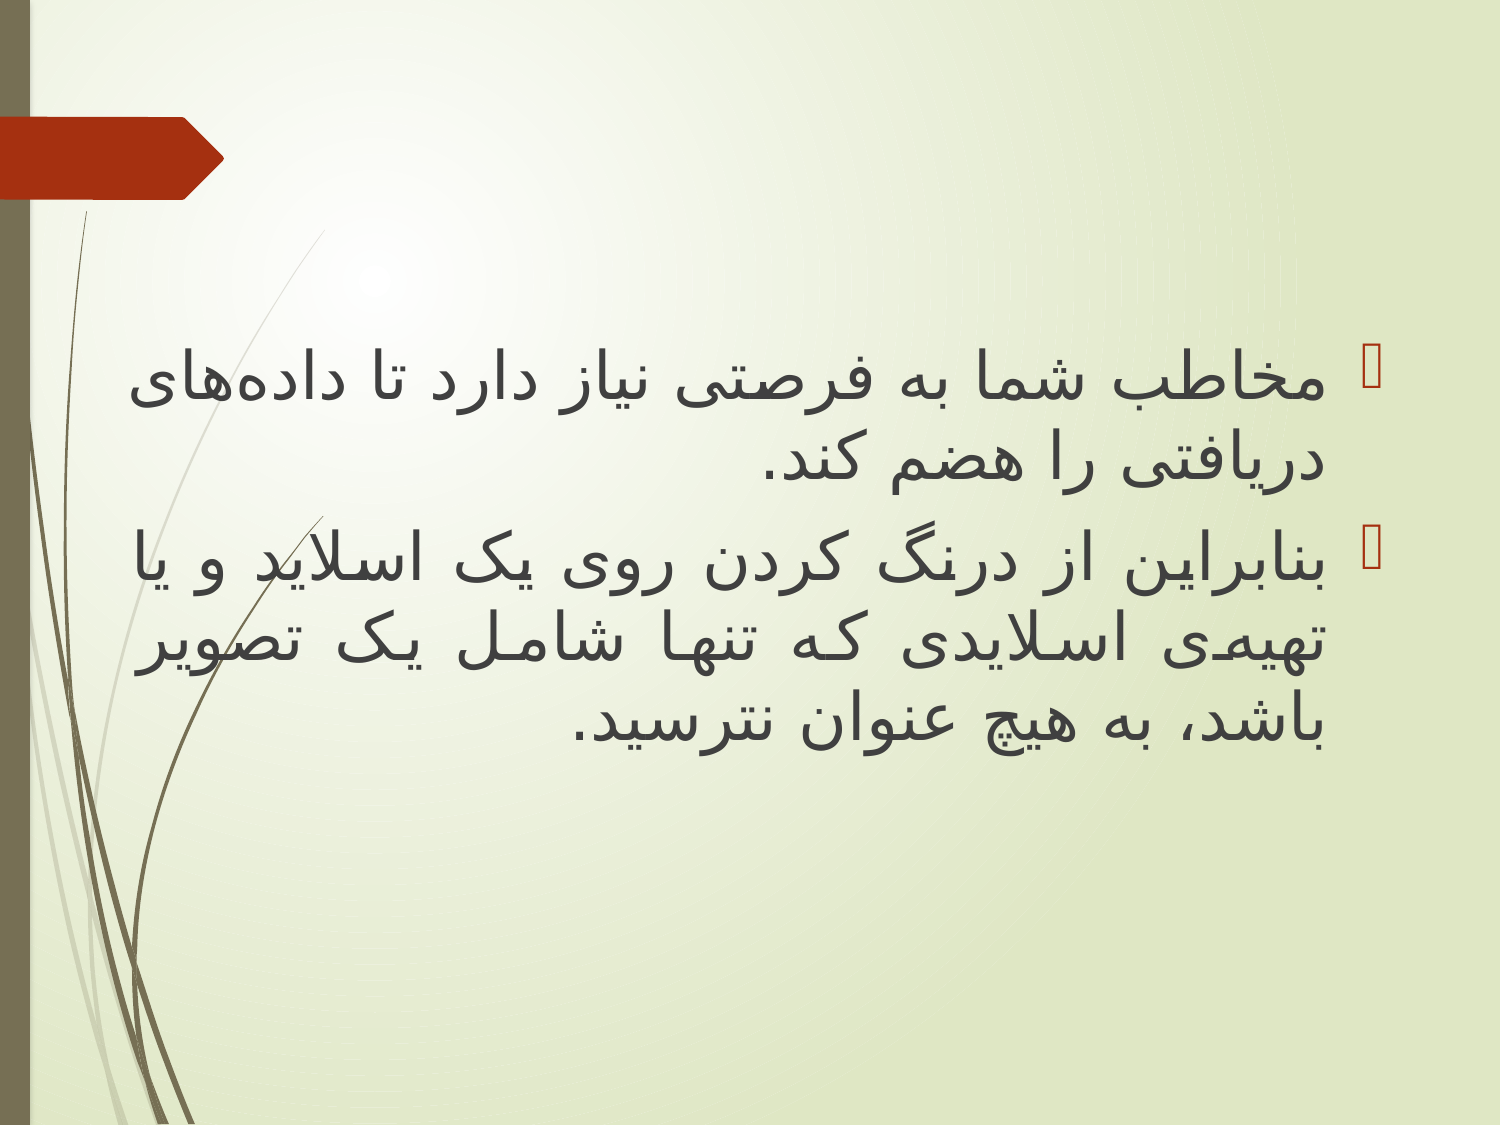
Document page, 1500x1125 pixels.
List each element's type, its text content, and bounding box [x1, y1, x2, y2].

list مخاطب شما به فرصتی نیاز دارد تا داده‌های دریافتی را هضم کند. بنابراین از درنگ کردن روی یک اسلاید و یا تهیه‌ی اسلایدی که تنها شامل یک تصویر باشد، به هیچ عنوان نترسید. [112, 324, 1400, 775]
